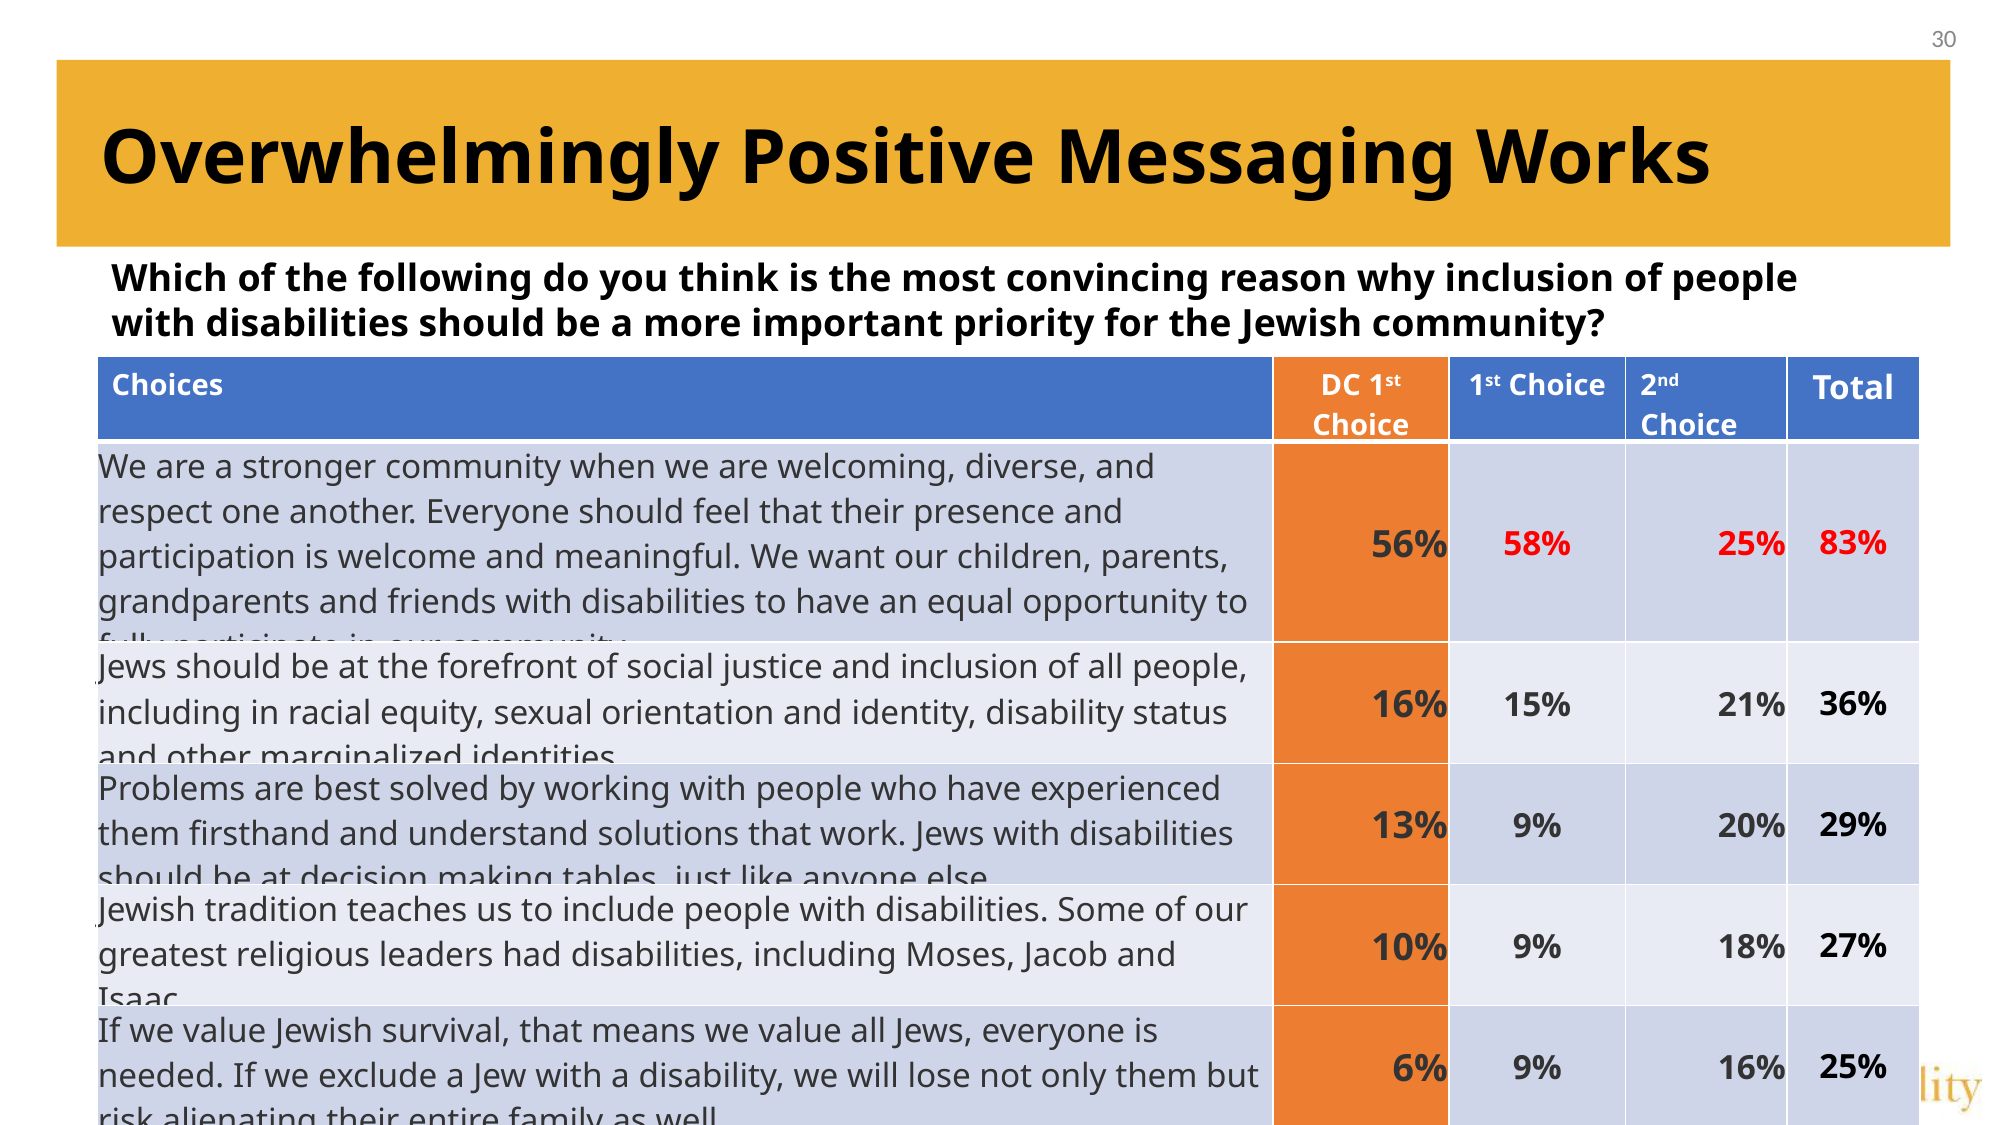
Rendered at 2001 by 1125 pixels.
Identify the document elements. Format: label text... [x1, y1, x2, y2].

picture [1921, 1042, 1982, 1120]
table_cell 36% [1788, 643, 1919, 763]
title Overwhelmingly Positive Messaging Works [85, 60, 1830, 247]
table_cell 56% [1274, 444, 1448, 641]
table_cell 9% [1450, 1006, 1625, 1125]
table_cell 25% [1626, 444, 1786, 641]
table_cell 25% [1788, 1006, 1919, 1125]
table_cell 29% [1788, 764, 1919, 884]
table_cell Jews should be at the forefront of social justice and inclusion of all people, including in racial equity, sexual orientation and identity, disability status and other marginalized identities. [98, 643, 1272, 763]
table_cell 15% [1450, 643, 1625, 763]
table_cell Problems are best solved by working with people who have experienced them firsthand and understand solutions that work. Jews with disabilities should be at decision making tables, just like anyone else. [98, 764, 1272, 884]
table_cell Jewish tradition teaches us to include people with disabilities. Some of our greatest religious leaders had disabilities, including Moses, Jacob and Isaac. [98, 885, 1272, 1005]
table_cell 83% [1788, 444, 1919, 641]
table_cell 58% [1450, 444, 1625, 641]
table_cell 9% [1450, 885, 1625, 1005]
table_cell 9% [1450, 764, 1625, 884]
text_box Which of the following do you think is the most convincing reason why inclusion of people with disabilities should be a more important priority for the Jewish community? [96, 246, 1841, 352]
table_header Total [1788, 357, 1919, 439]
table_cell We are a stronger community when we are welcoming, diverse, and respect one another. Everyone should feel that their presence and participation is welcome and meaningful. We want our children, parents, grandparents and friends with disabilities to have an equal opportunity to fully participate in our community. [98, 444, 1272, 641]
table_cell 13% [1274, 764, 1448, 884]
table_header 1st Choice [1450, 357, 1625, 439]
table_header Choices [98, 357, 1272, 439]
table_cell If we value Jewish survival, that means we value all Jews, everyone is needed. If we exclude a Jew with a disability, we will lose not only them but risk alienating their entire family as well. [98, 1006, 1272, 1125]
slide_number 30 [1521, 7, 1972, 68]
table_cell 16% [1626, 1006, 1786, 1125]
table_cell 18% [1626, 885, 1786, 1005]
table_header DC 1st Choice [1274, 357, 1448, 439]
table_cell 27% [1788, 885, 1919, 1005]
table_cell 21% [1626, 643, 1786, 763]
table_cell 6% [1274, 1006, 1448, 1125]
table_cell 16% [1274, 643, 1448, 763]
table_header 2nd Choice [1626, 357, 1786, 439]
table_cell 20% [1626, 764, 1786, 884]
table_cell 10% [1274, 885, 1448, 1005]
